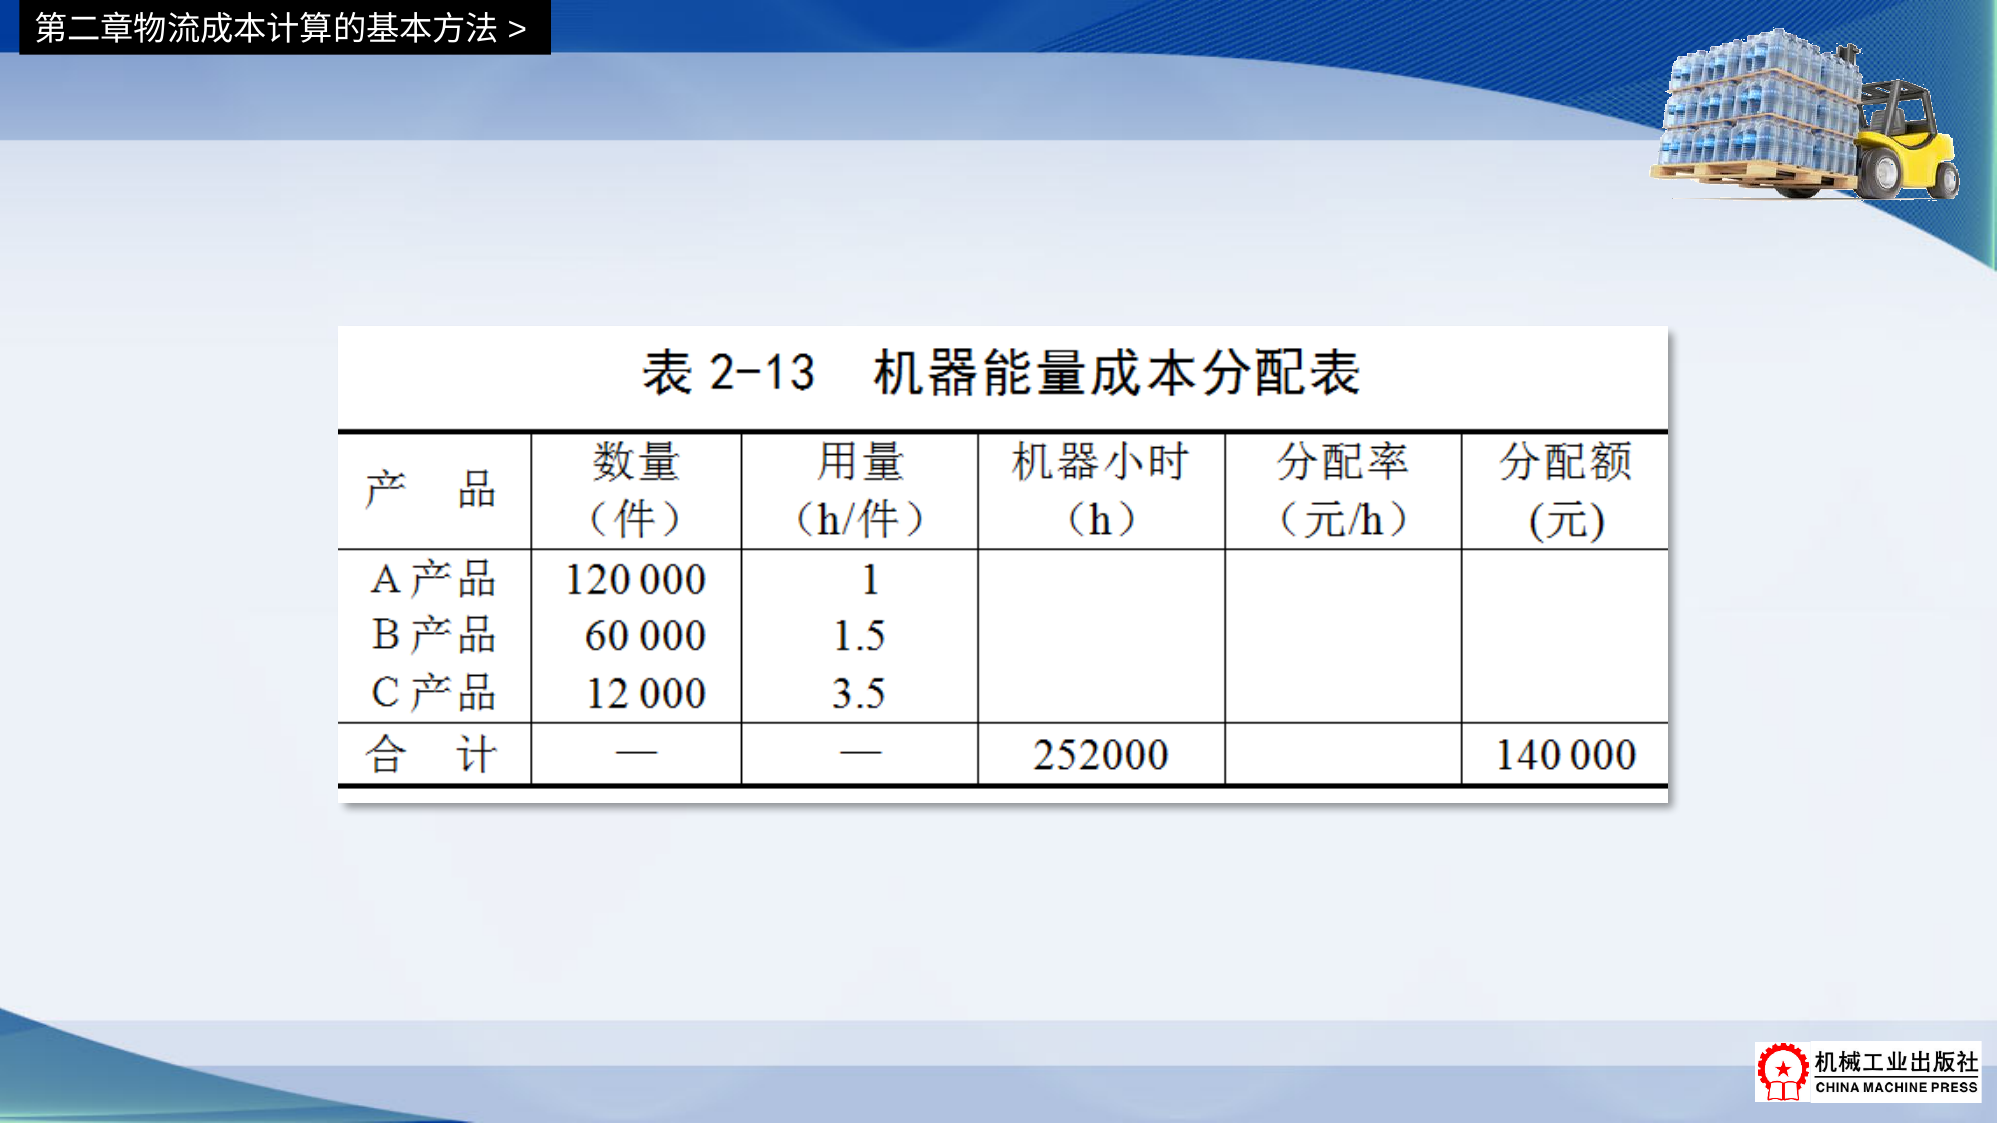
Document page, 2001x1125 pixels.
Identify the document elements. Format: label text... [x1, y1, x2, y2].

text_box 第二章物流成本计算的基本方法> [19, 0, 551, 55]
picture [338, 326, 1668, 803]
picture [1755, 1041, 1982, 1103]
